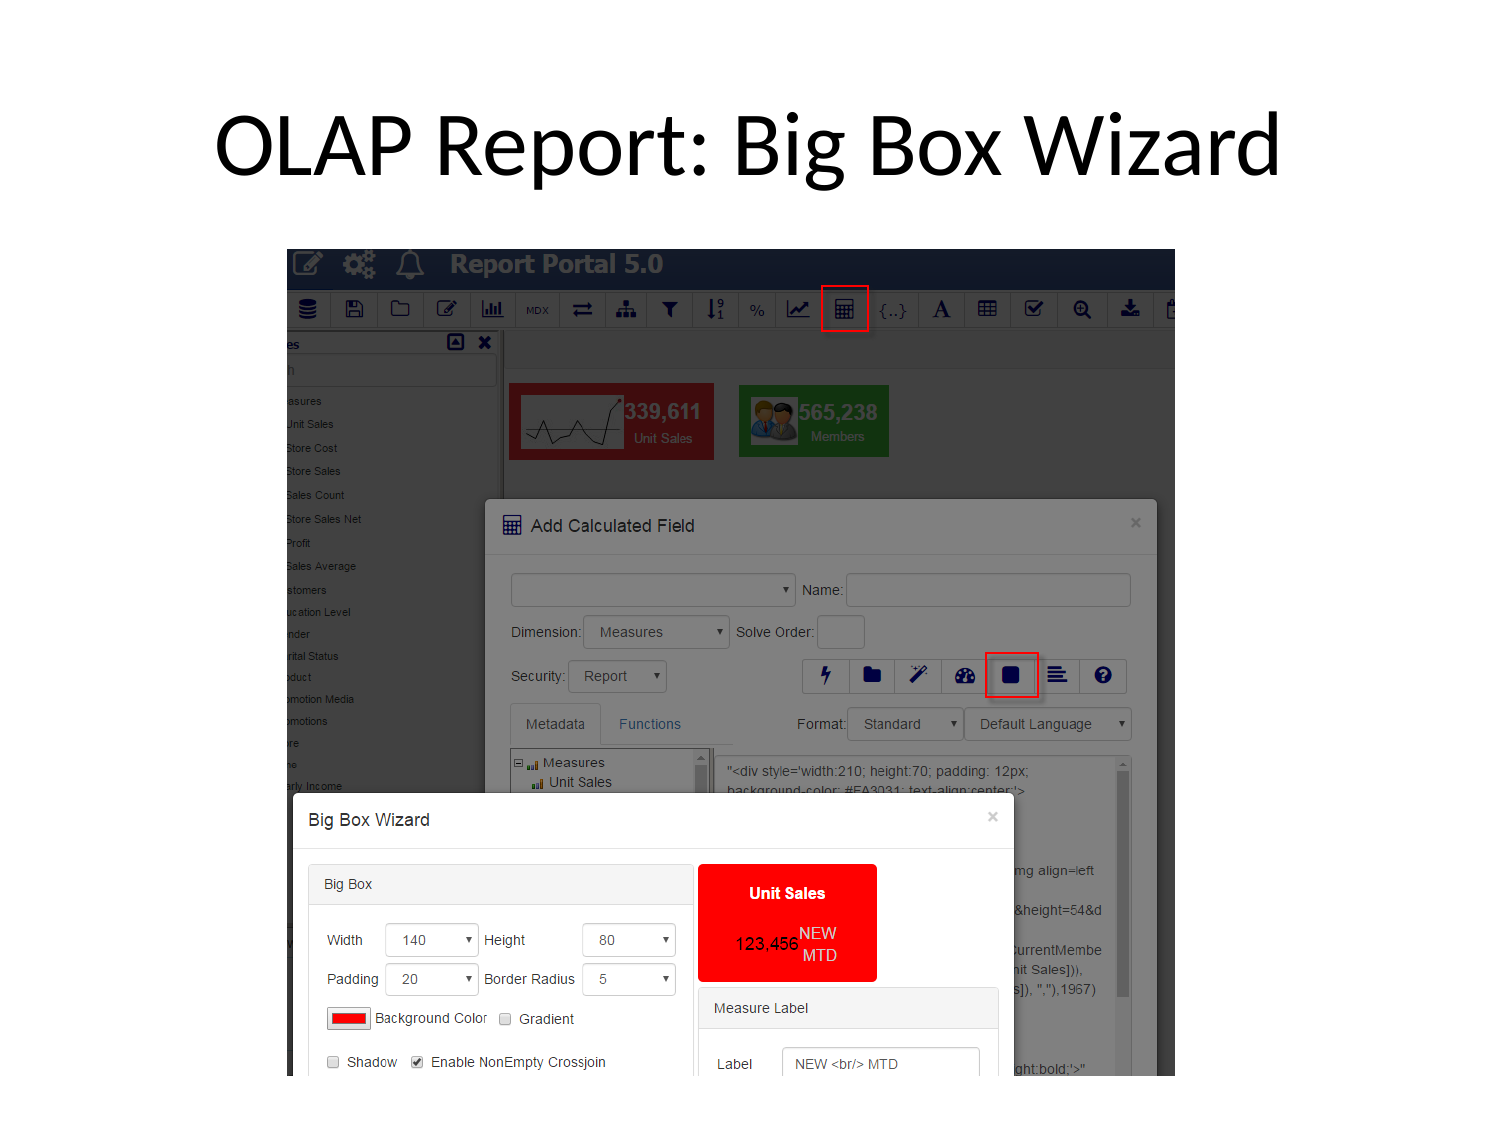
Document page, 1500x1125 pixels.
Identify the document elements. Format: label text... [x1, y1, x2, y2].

title OLAP Report: Big Box Wizard [75, 45, 1425, 233]
picture [287, 249, 1176, 1077]
